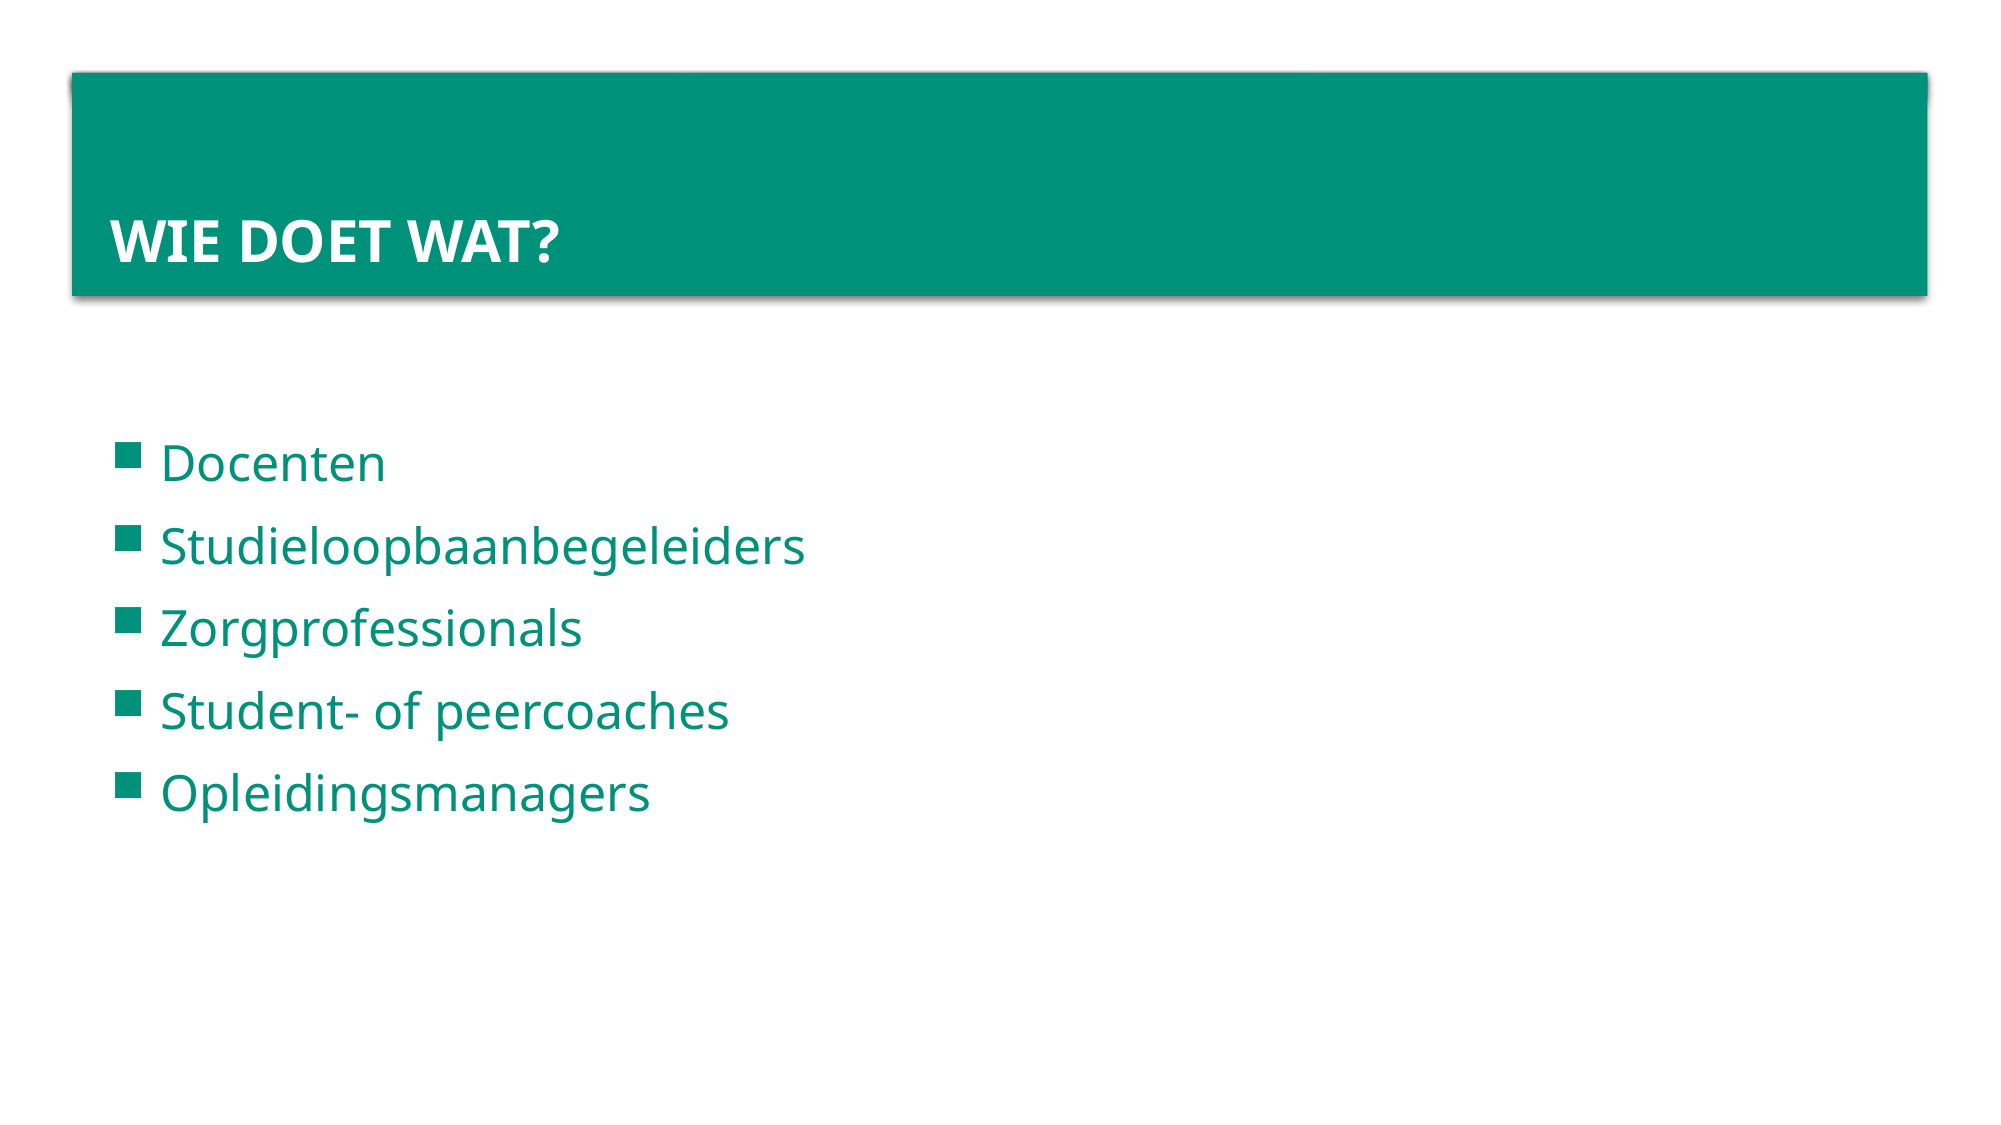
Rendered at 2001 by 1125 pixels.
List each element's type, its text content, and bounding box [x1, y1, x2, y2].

title Wie doet wat? [95, 115, 1905, 282]
list Docenten Studieloopbaanbegeleiders Zorgprofessionals Student- of peercoaches Opleidingsmanagers [95, 357, 1905, 962]
